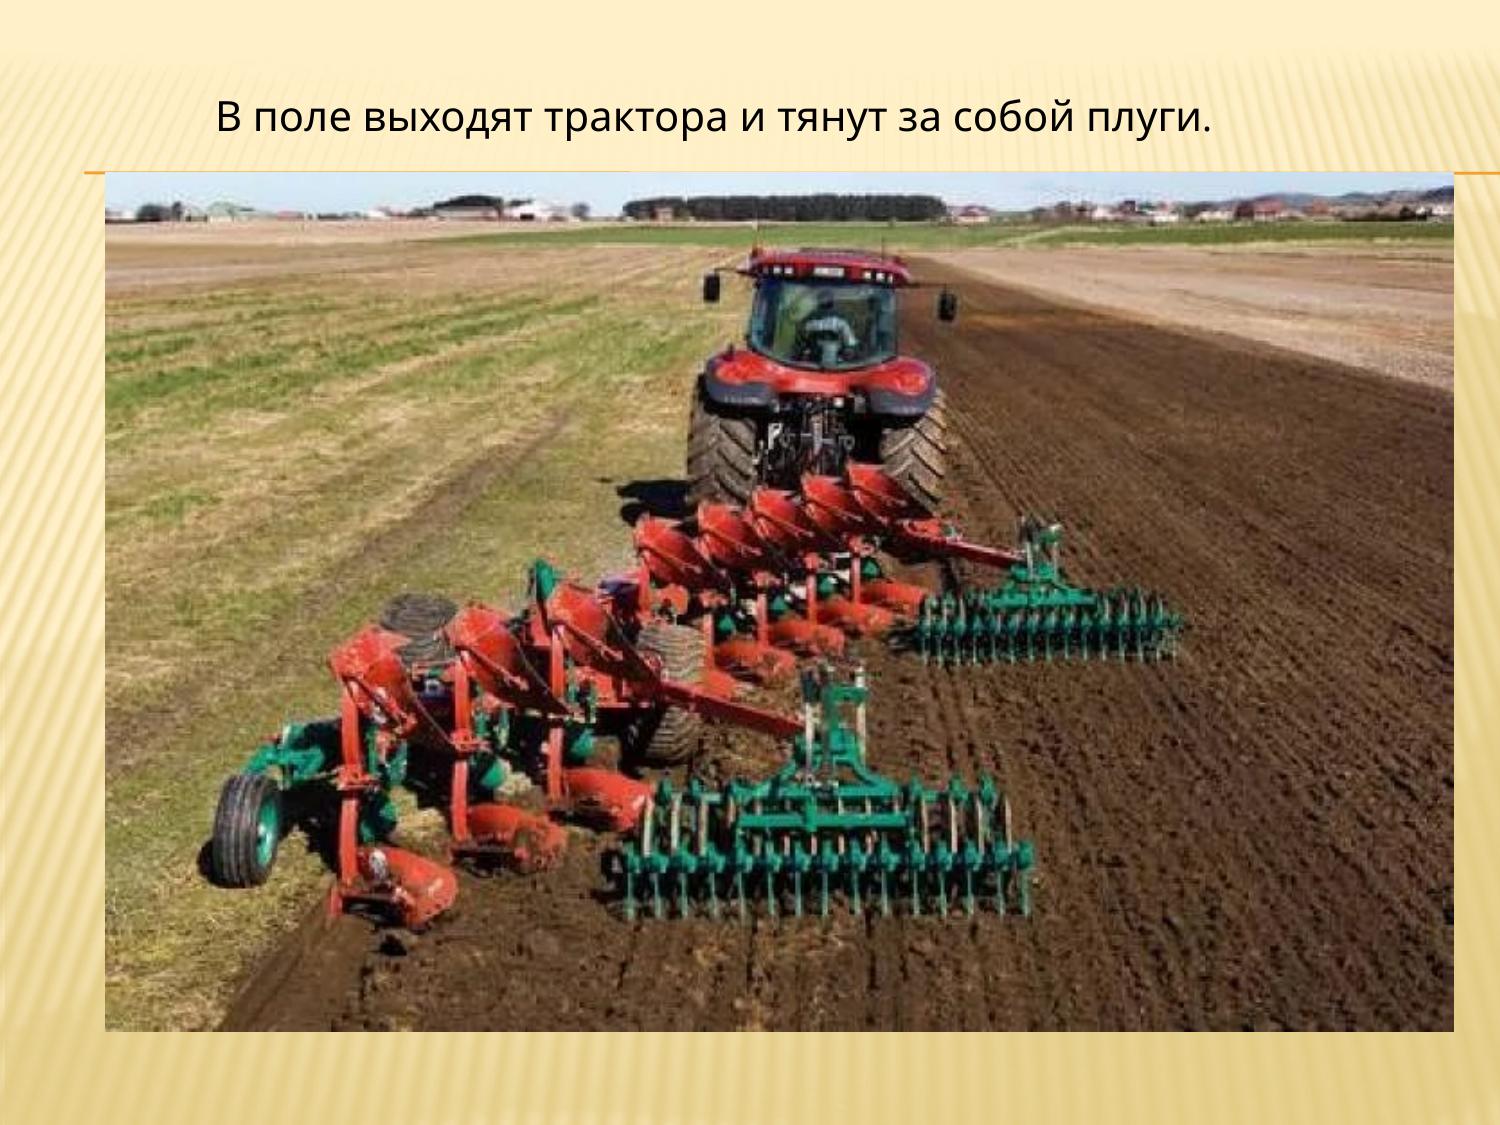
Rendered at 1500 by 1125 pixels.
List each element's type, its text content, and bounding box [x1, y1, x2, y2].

text_box В поле выходят трактора и тянут за собой плуги. [200, 82, 1228, 147]
picture [105, 172, 1454, 1032]
